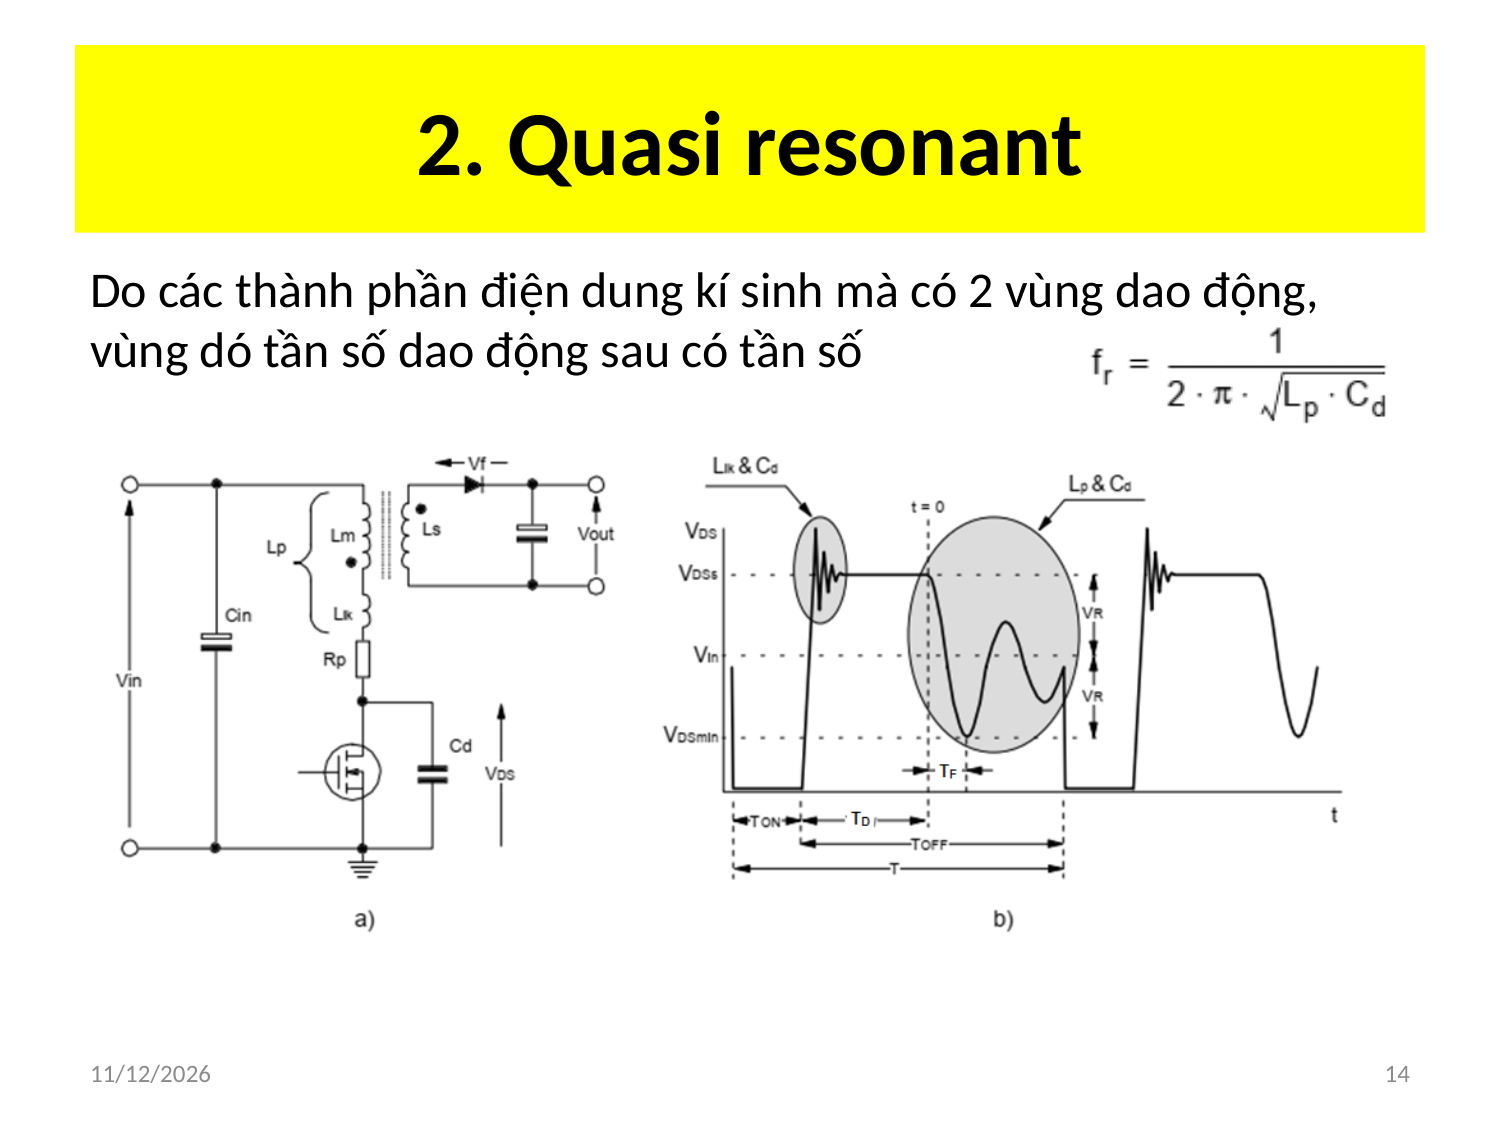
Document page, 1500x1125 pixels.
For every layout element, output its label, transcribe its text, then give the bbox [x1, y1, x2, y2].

title 2. Quasi resonant [75, 45, 1425, 233]
picture [1087, 324, 1401, 434]
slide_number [75, 1042, 425, 1103]
picture [112, 449, 1348, 935]
slide_number 14 [1074, 1042, 1425, 1103]
list Do các thành phần điện dung kí sinh mà có 2 vùng dao động, vùng dó tần số dao động sau có tần số [75, 249, 1438, 450]
